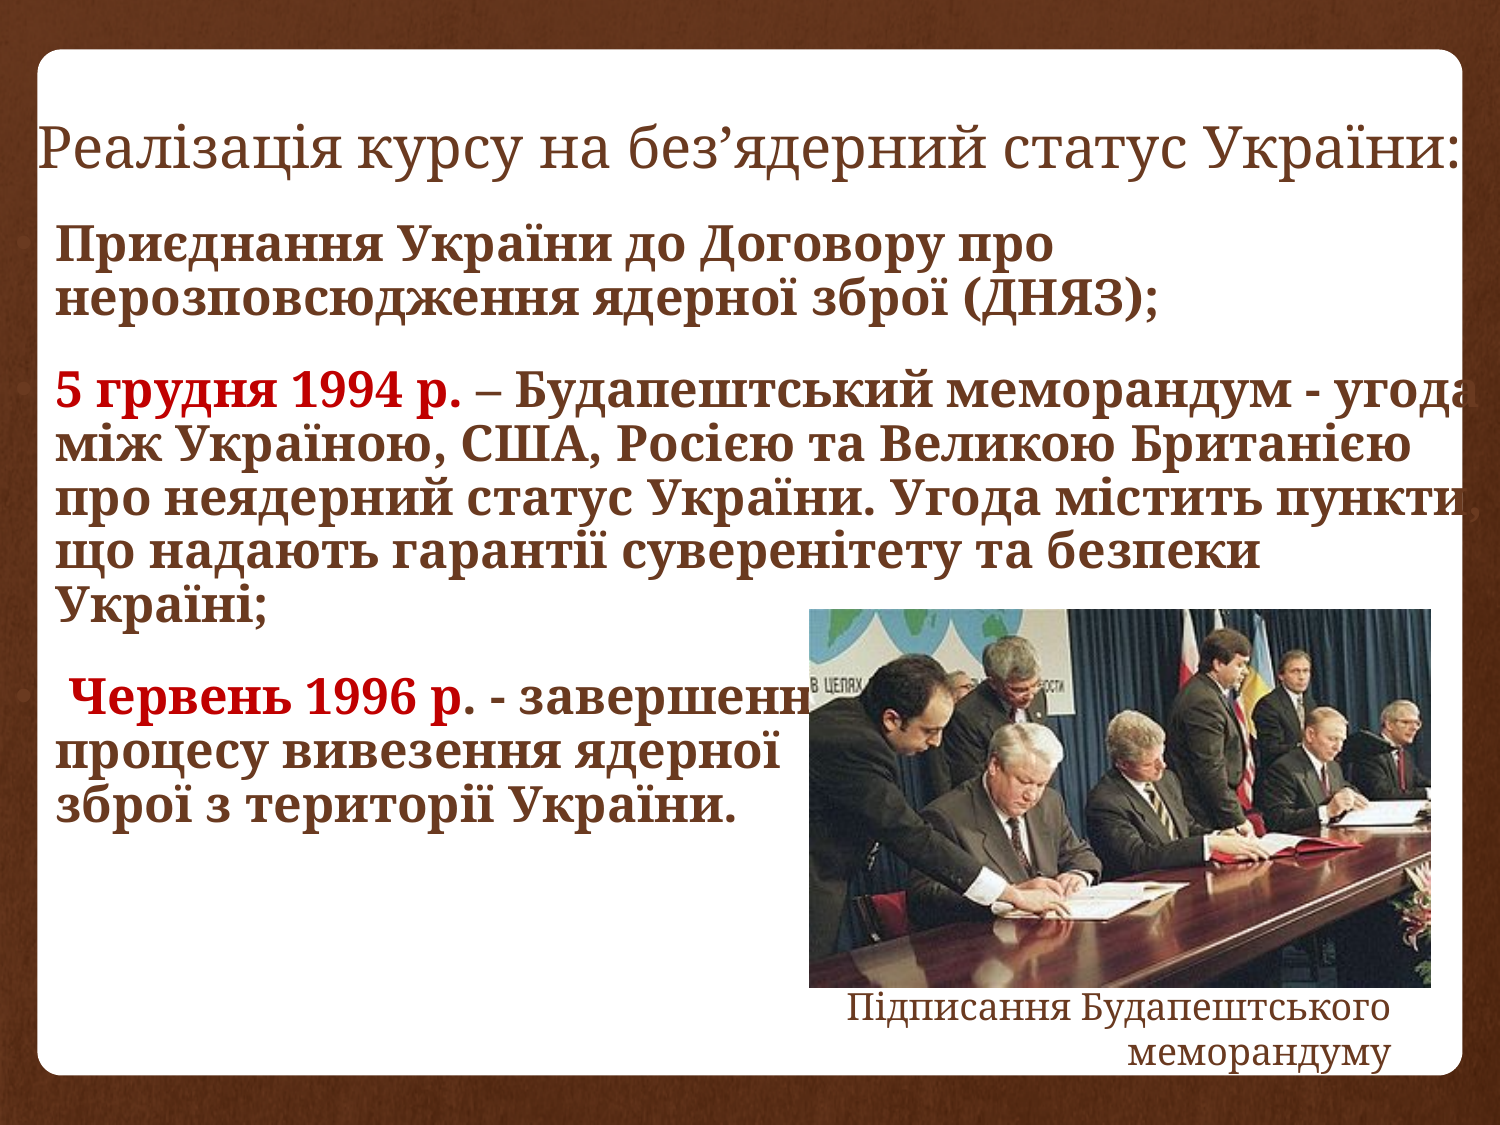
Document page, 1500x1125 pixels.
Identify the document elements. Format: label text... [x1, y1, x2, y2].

picture [808, 609, 1431, 989]
title Реалізація курсу на без’ядерний статус України: [0, 40, 1500, 188]
text_box Підписання Будапештського меморандуму [785, 975, 1407, 1081]
list Приєднання України до Договору про нерозповсюдження ядерної зброї (ДНЯЗ); 5 грудня 1994 р. – Будапештський меморандум - угода між Україною, США, Росією та Великою Британією про неядерний статус України. Угода містить пункти, що надають гарантії суверенітету та безпеки Україні; Червень 1996 р. - завершення процесу вивезення ядерної зброї з території України. [0, 210, 1500, 1125]
